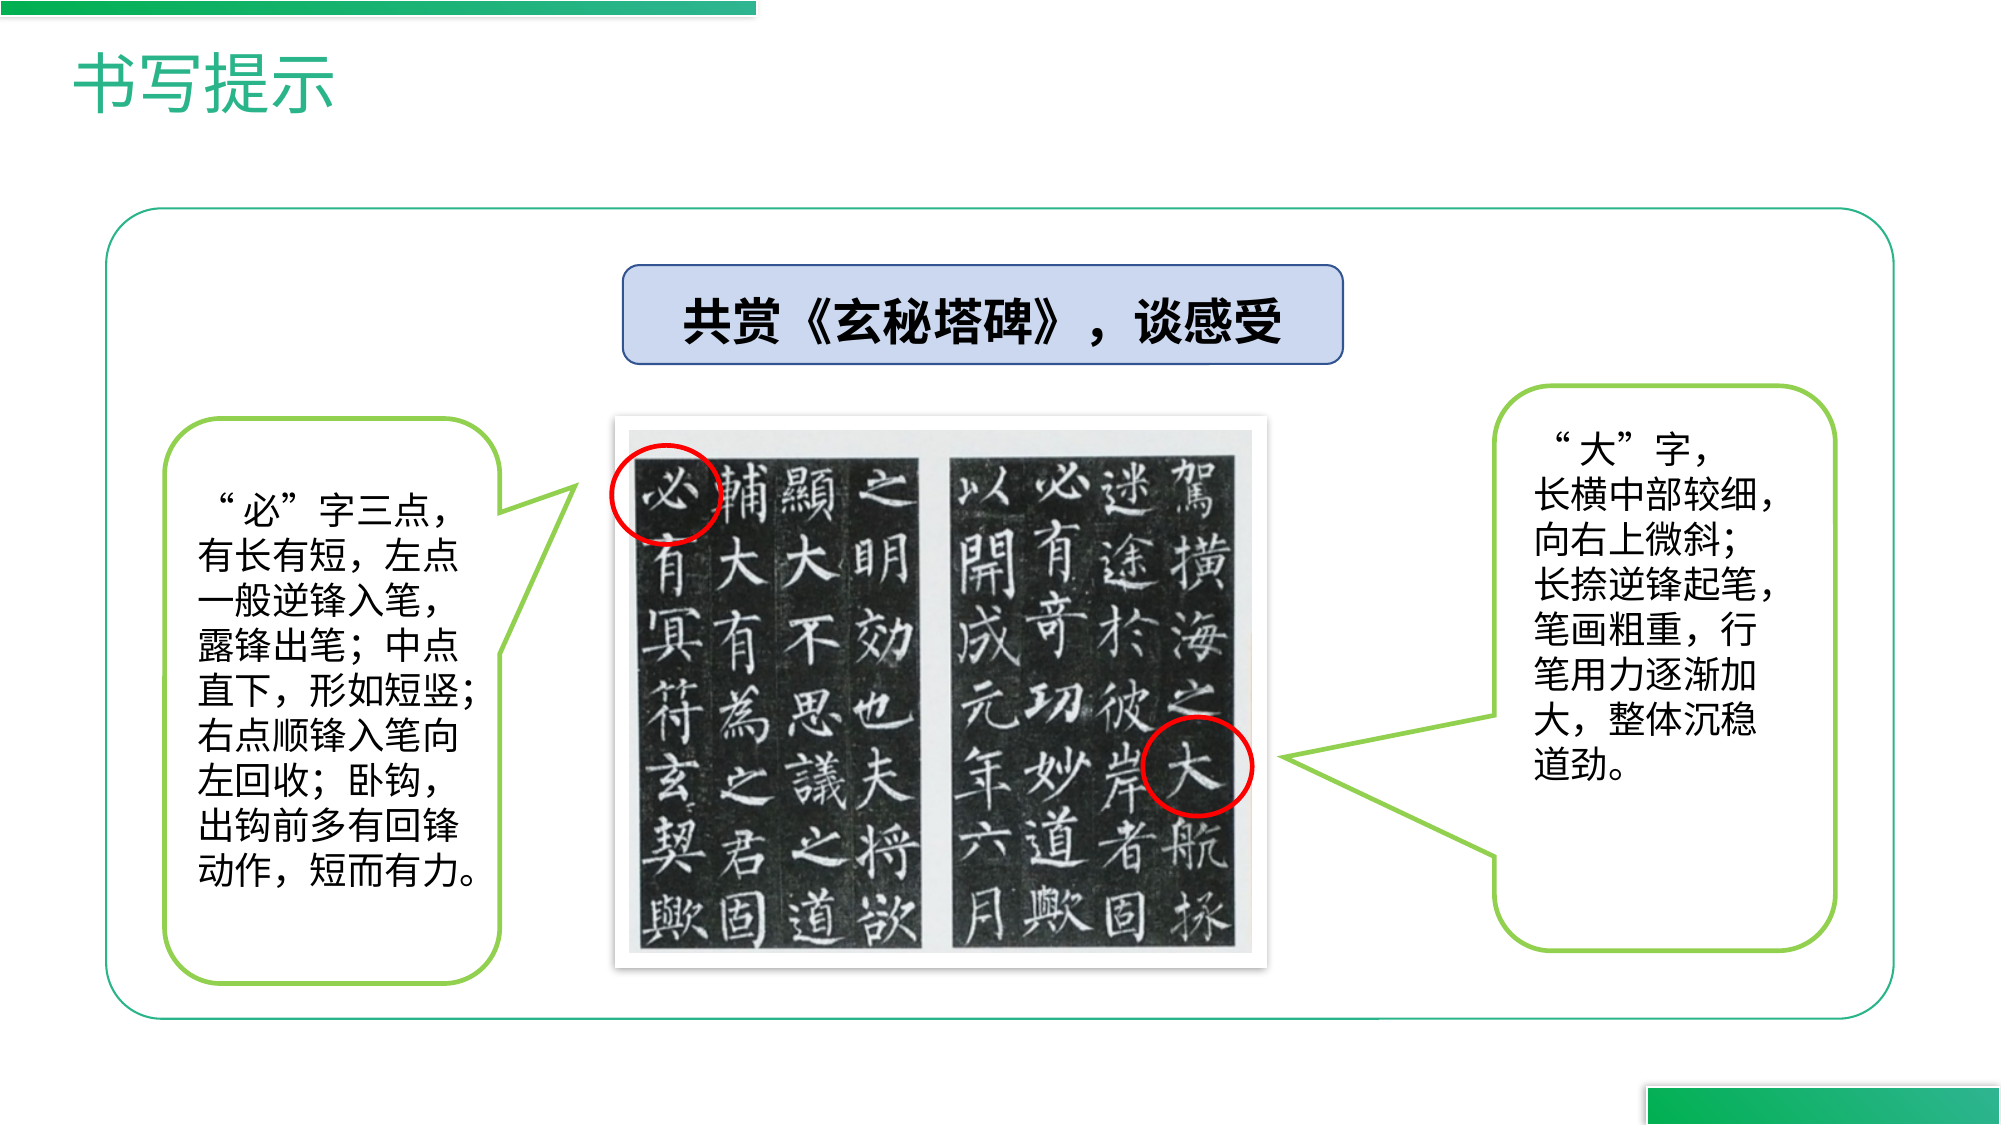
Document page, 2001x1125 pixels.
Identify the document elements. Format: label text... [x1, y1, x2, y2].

text_box [621, 264, 1345, 366]
text_box “必”字三点，有长有短，左点一般逆锋入笔，露锋出笔；中点直下，形如短竖；右点顺锋入笔向左回收；卧钩，出钩前多有回锋动作，短而有力。 [182, 479, 495, 900]
text_box 共赏《玄秘塔碑》，谈感受 [668, 282, 1461, 358]
picture [629, 430, 1253, 954]
text_box [1280, 384, 1837, 952]
list 书写提示 [55, 43, 509, 126]
text_box [610, 457, 629, 533]
text_box “大”字，长横中部较细，向右上微斜；长捺逆锋起笔，笔画粗重，行笔用力逐渐加大，整体沉稳道劲。 [1518, 418, 1775, 794]
text_box [163, 417, 577, 985]
